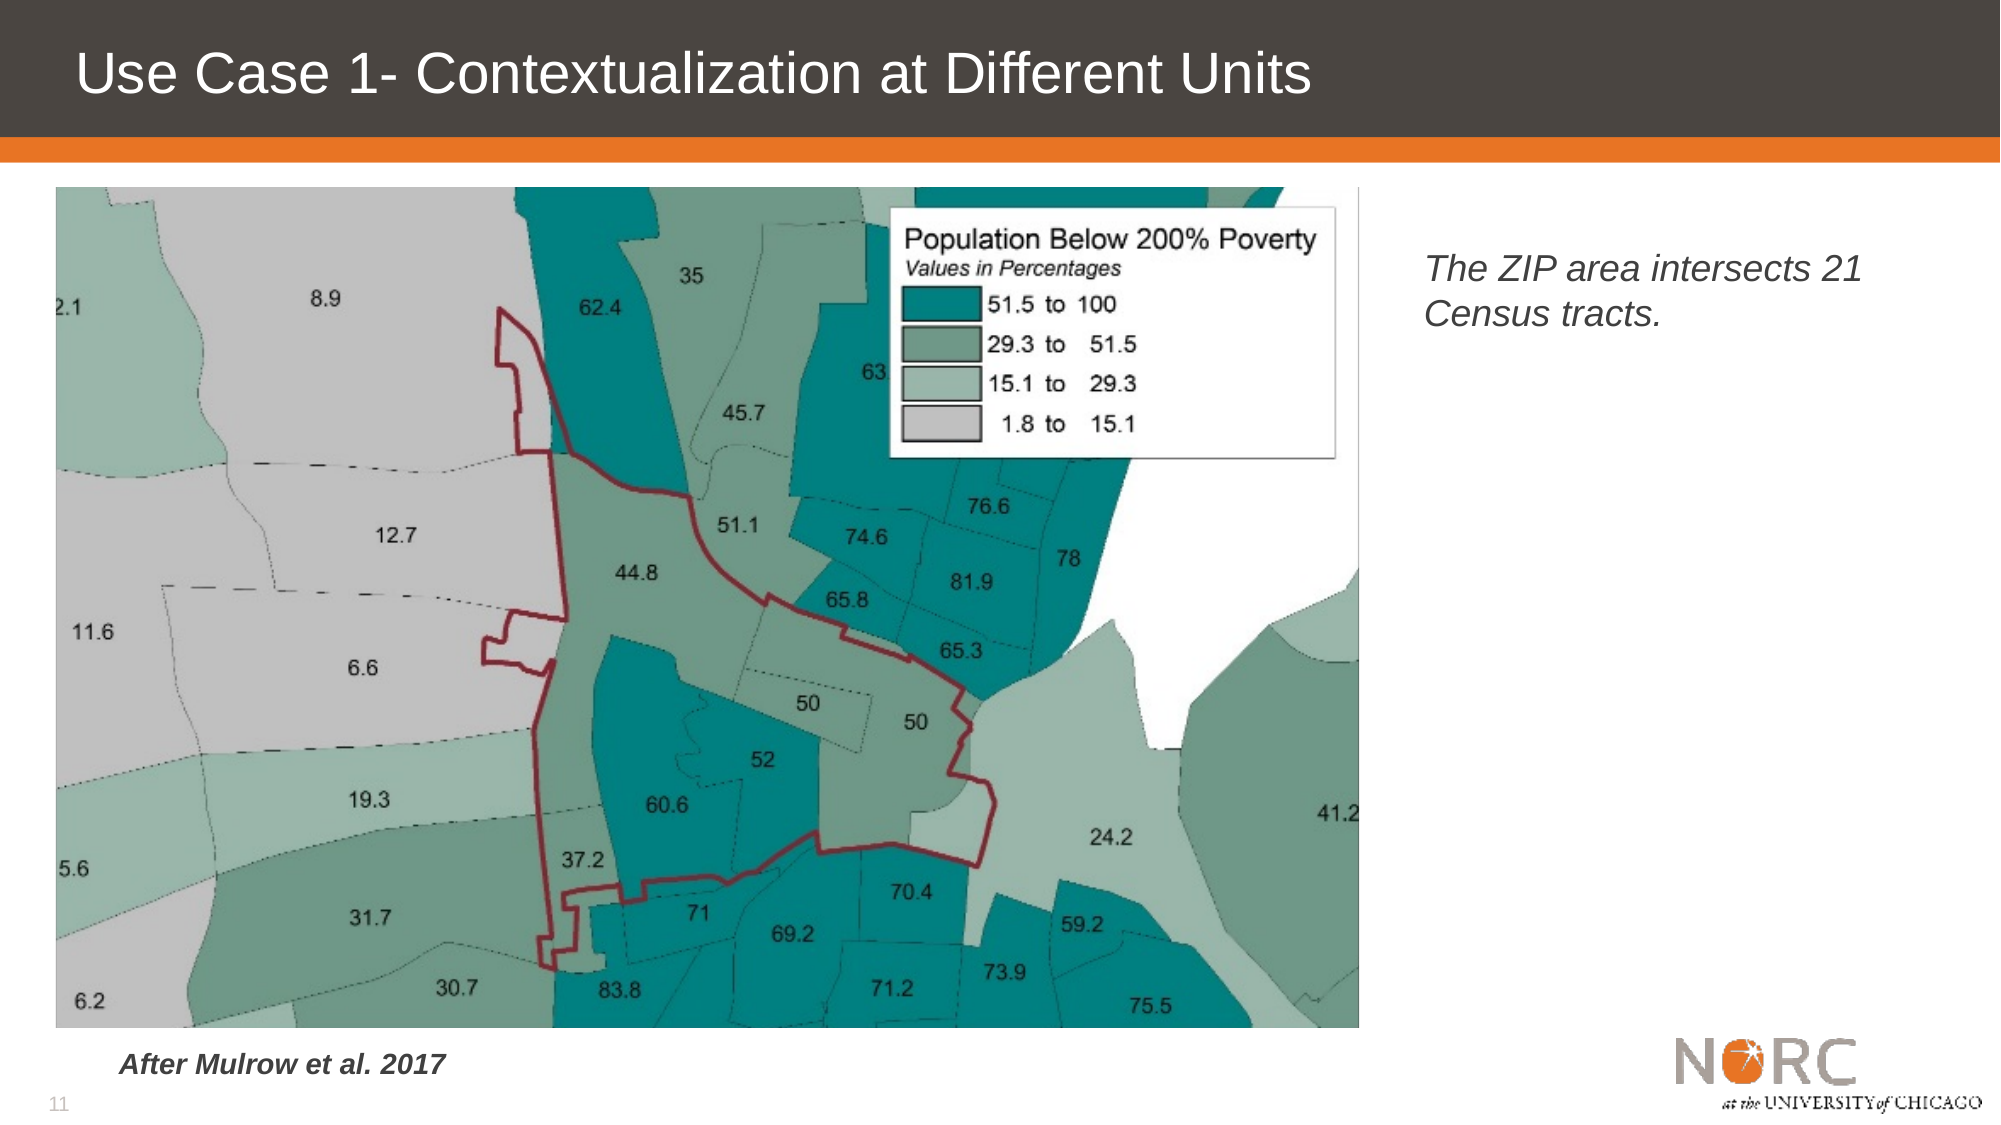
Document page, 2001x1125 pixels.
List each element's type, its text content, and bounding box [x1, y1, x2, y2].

text_box The ZIP area intersects 21 Census tracts. [1389, 211, 1961, 422]
title Use Case 1- Contextualization at Different Units [0, 0, 2000, 138]
picture [55, 187, 1360, 1028]
picture [1676, 1038, 1982, 1114]
text_box After Mulrow et al. 2017 [84, 1036, 1330, 1088]
